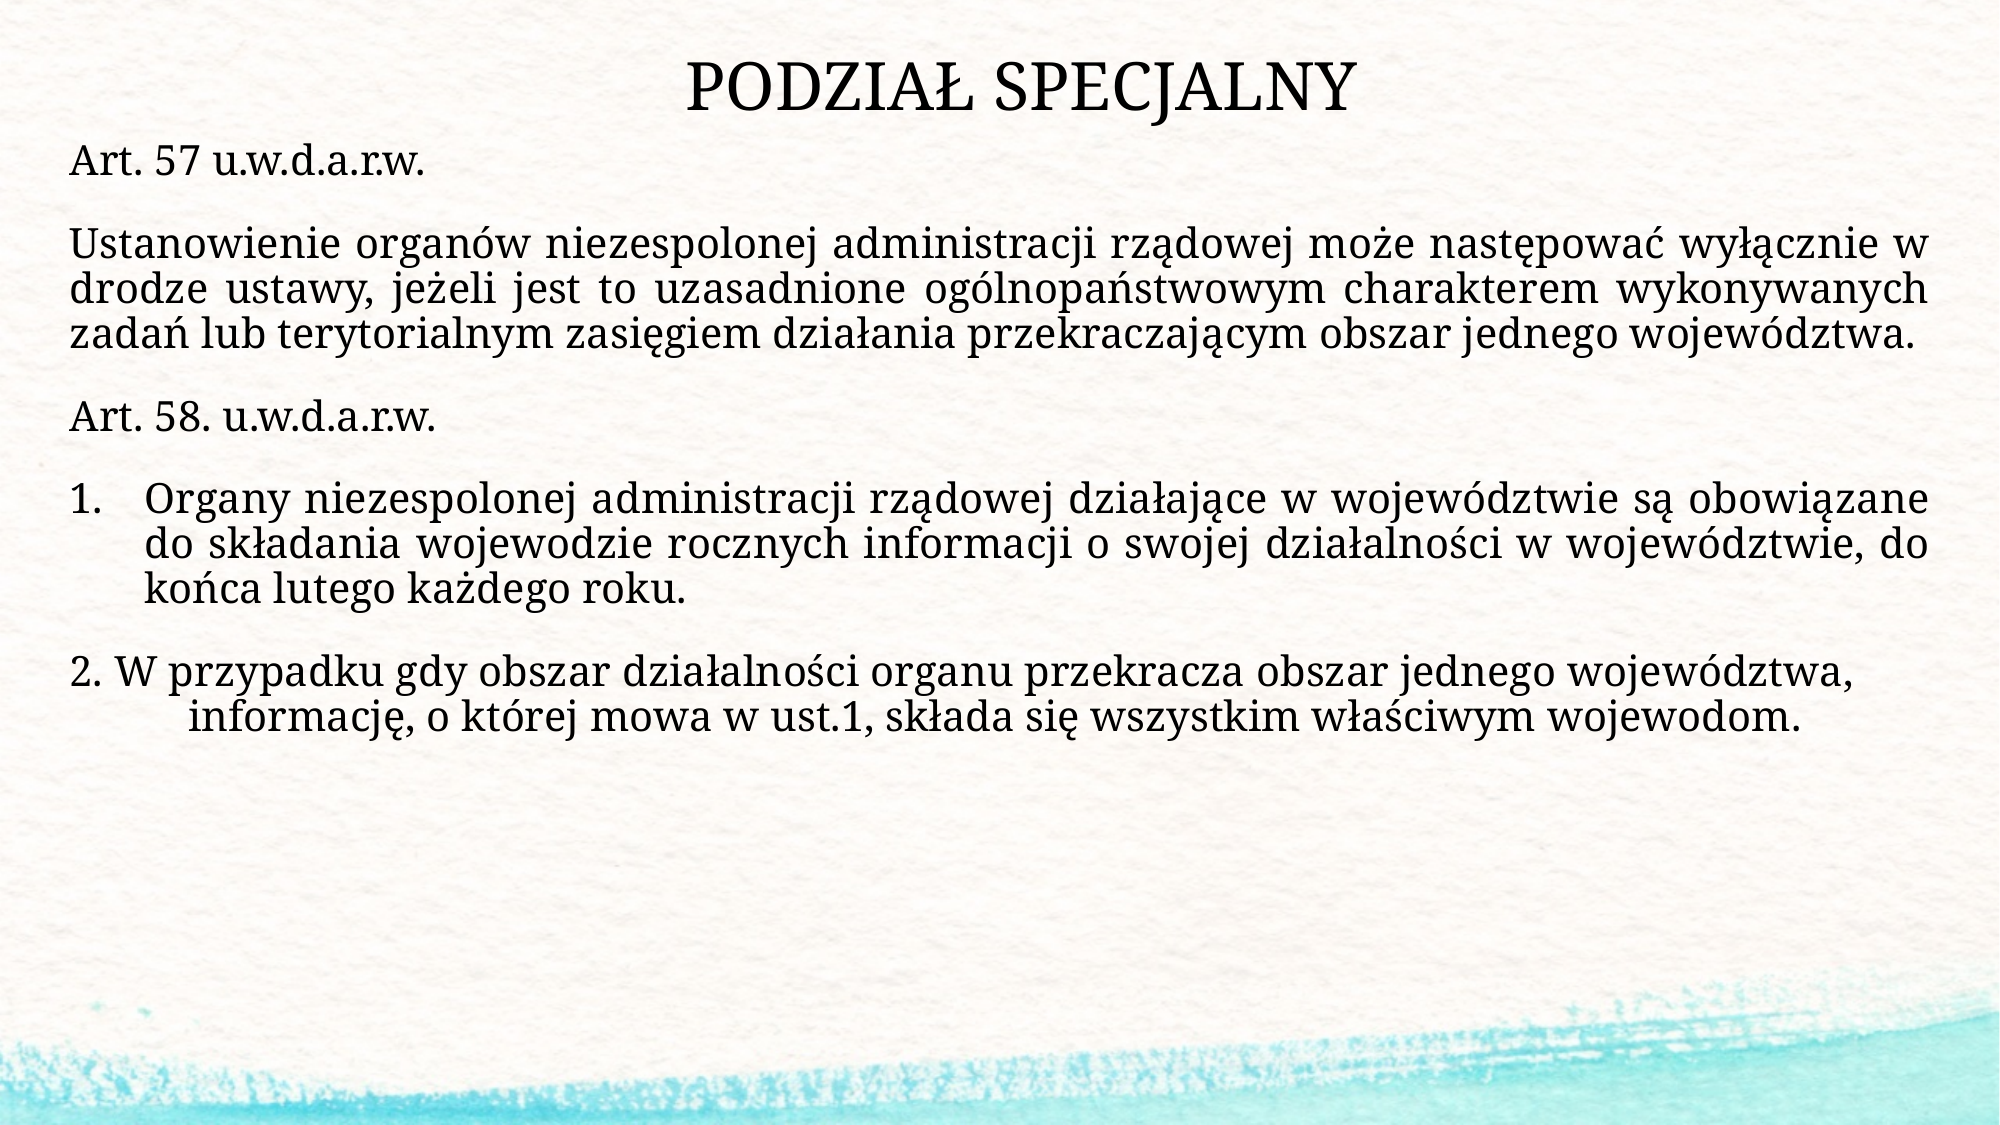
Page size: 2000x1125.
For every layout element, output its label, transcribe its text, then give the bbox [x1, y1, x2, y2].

picture [0, 0, 2000, 1125]
list Art. 57 u.w.d.a.r.w. Ustanowienie organów niezespolonej administracji rządowej może następować wyłącznie w drodze ustawy, jeżeli jest to uzasadnione ogólnopaństwowym charakterem wykonywanych zadań lub terytorialnym zasięgiem działania przekraczającym obszar jednego województwa. Art. 58. u.w.d.a.r.w. Organy niezespolonej administracji rządowej działające w województwie są obowiązane do składania wojewodzie rocznych informacji o swojej działalności w województwie, do końca lutego każdego roku. 2. W przypadku gdy obszar działalności organu przekracza obszar jednego województwa, informację, o której mowa w ust.1, składa się wszystkim właściwym wojewodom. [54, 132, 1945, 1059]
title PODZIAŁ SPECJALNY [487, 23, 1555, 132]
